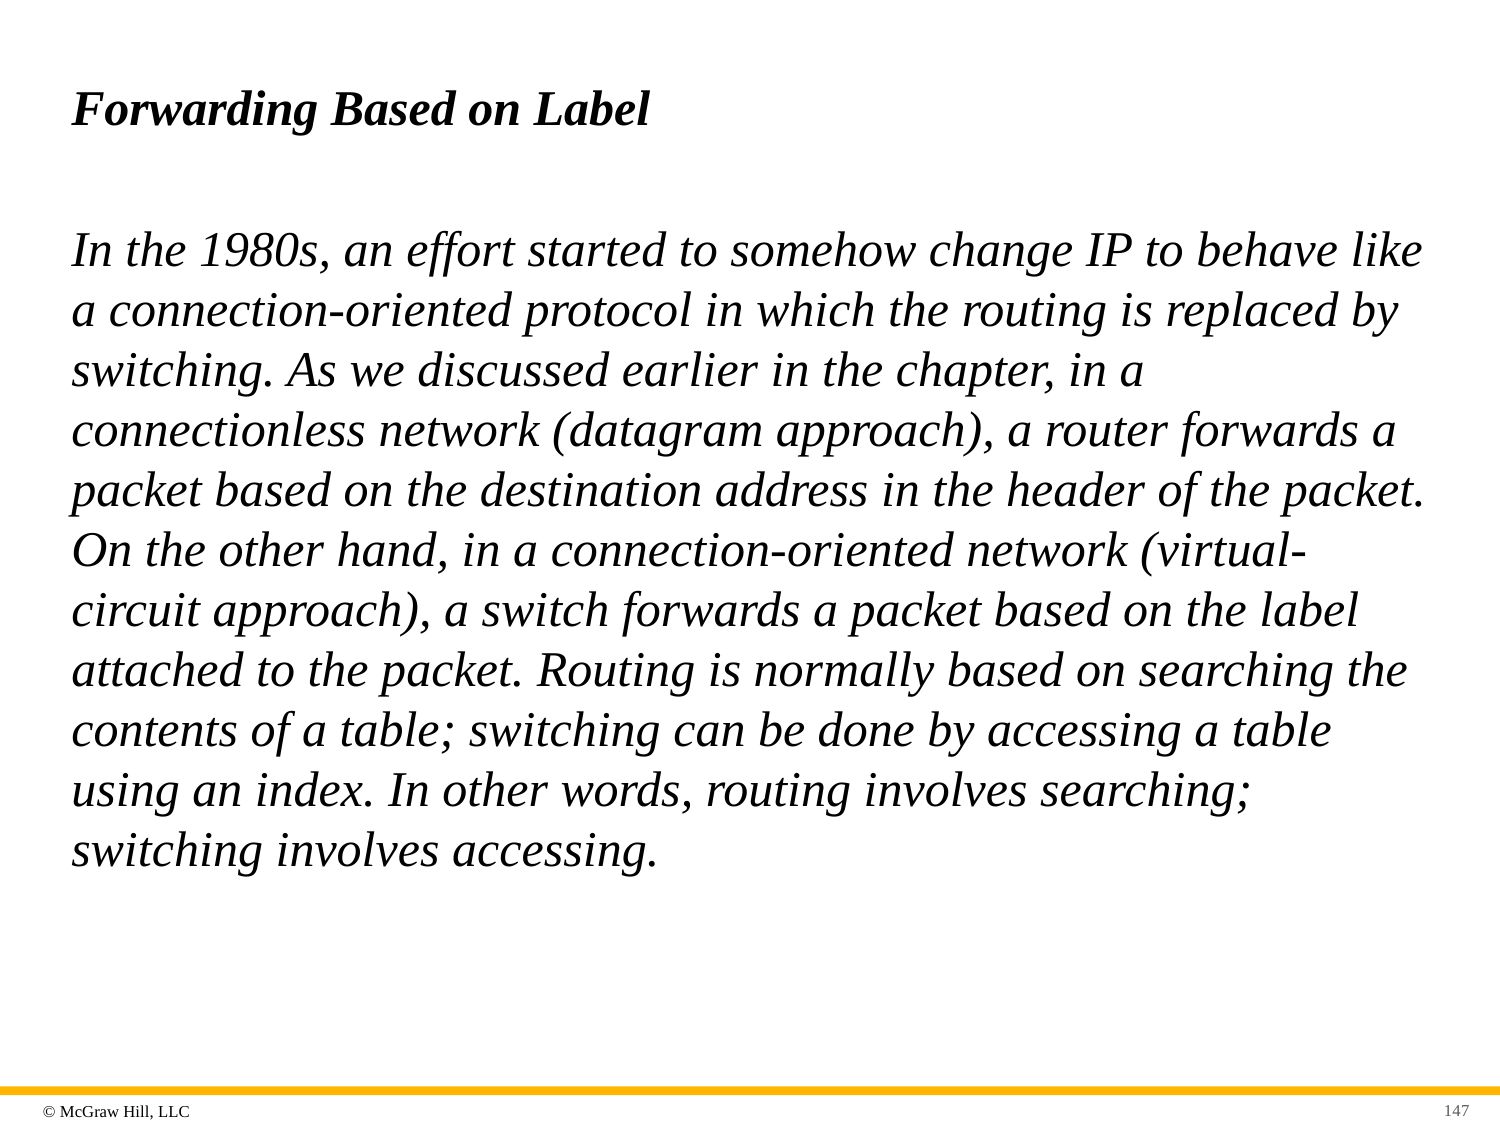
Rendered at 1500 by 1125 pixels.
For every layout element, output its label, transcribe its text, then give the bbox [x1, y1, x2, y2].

list In the 1980s, an effort started to somehow change IP to behave like a connection-oriented protocol in which the routing is replaced by switching. As we discussed earlier in the chapter, in a connectionless network (datagram approach), a router forwards a packet based on the destination address in the header of the packet. On the other hand, in a connection-oriented network (virtual-circuit approach), a switch forwards a packet based on the label attached to the packet. Routing is normally based on searching the contents of a table; switching can be done by accessing a table using an index. In other words, routing involves searching; switching involves accessing. [56, 209, 1444, 1043]
slide_number 147 [1418, 1096, 1477, 1123]
title Forwarding Based on Label [56, 50, 1444, 162]
